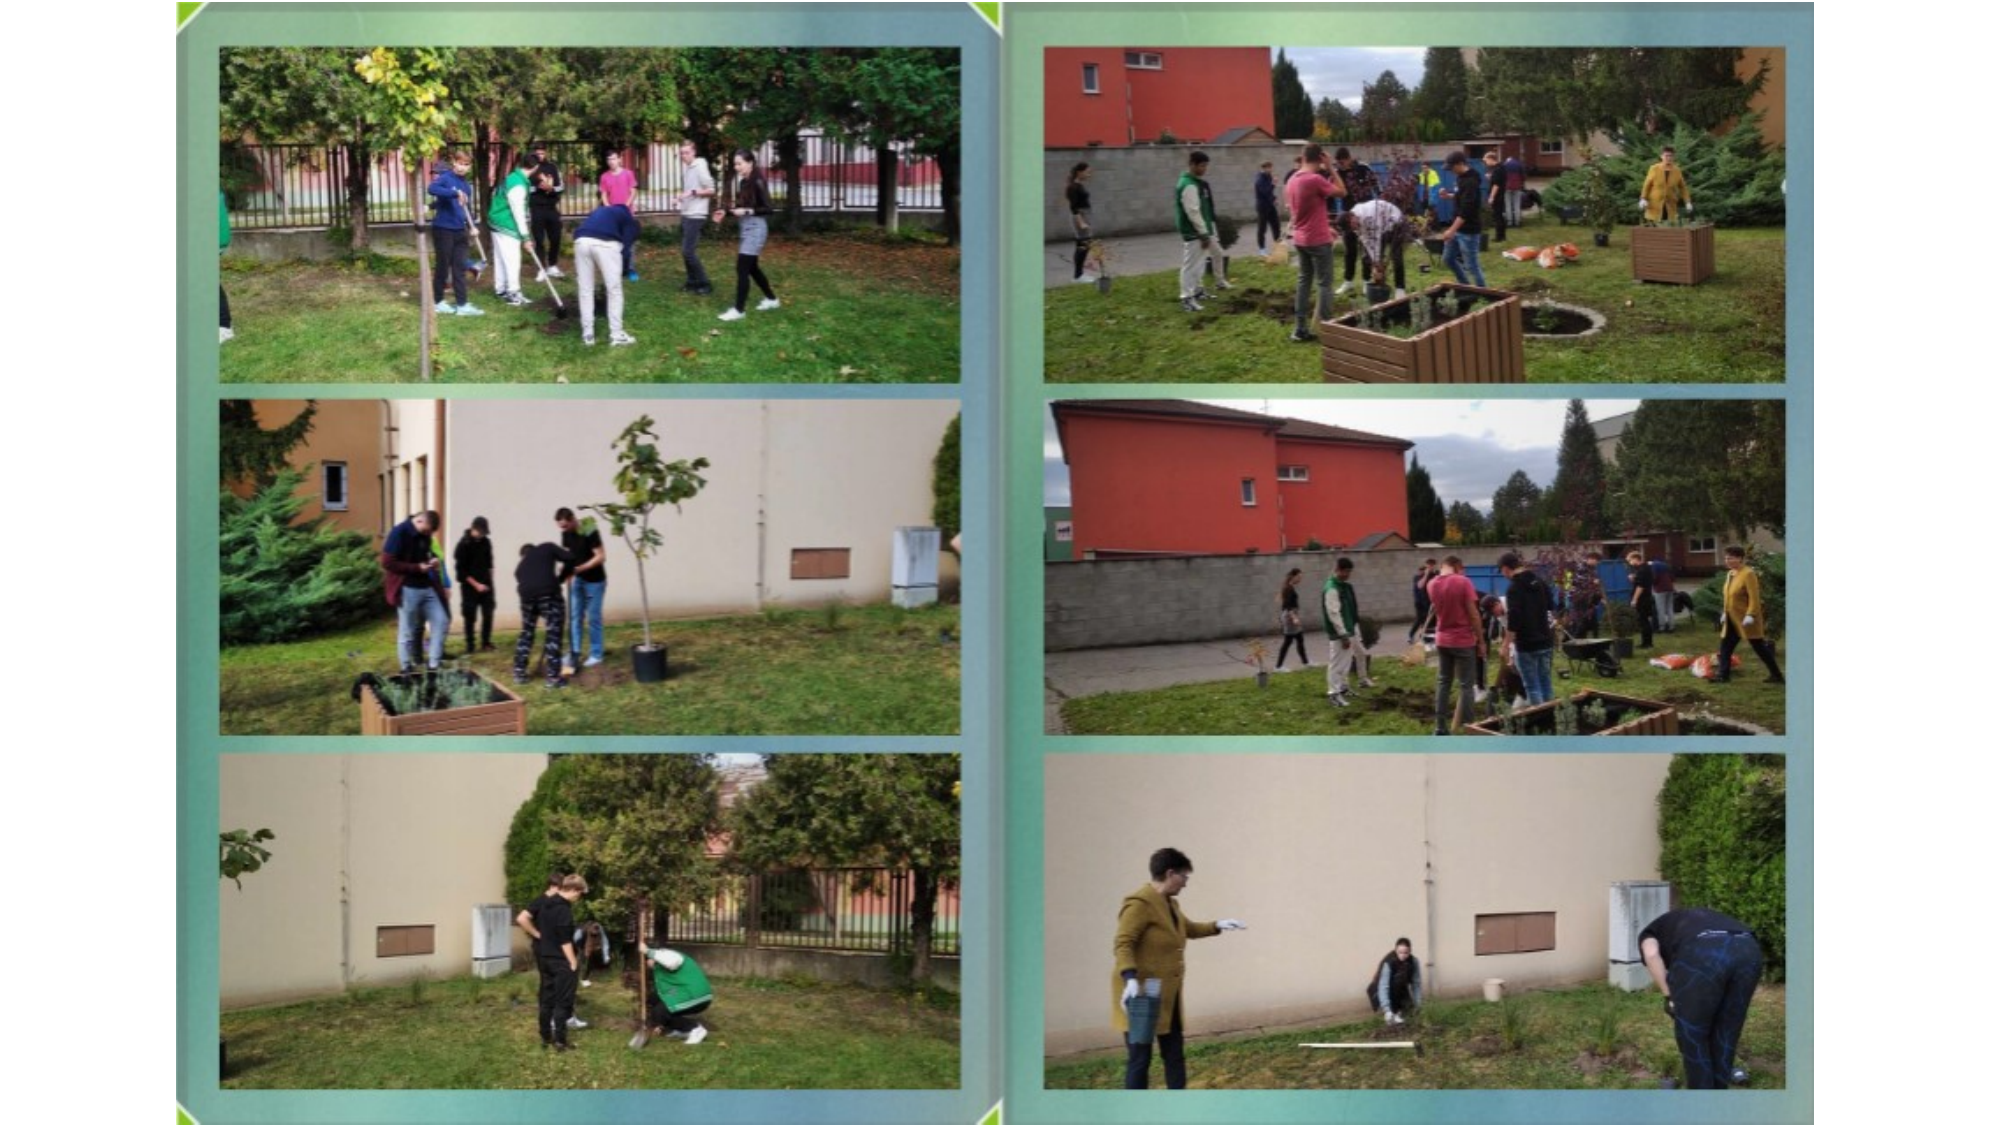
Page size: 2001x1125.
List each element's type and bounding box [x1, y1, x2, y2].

picture [176, 2, 1814, 1125]
